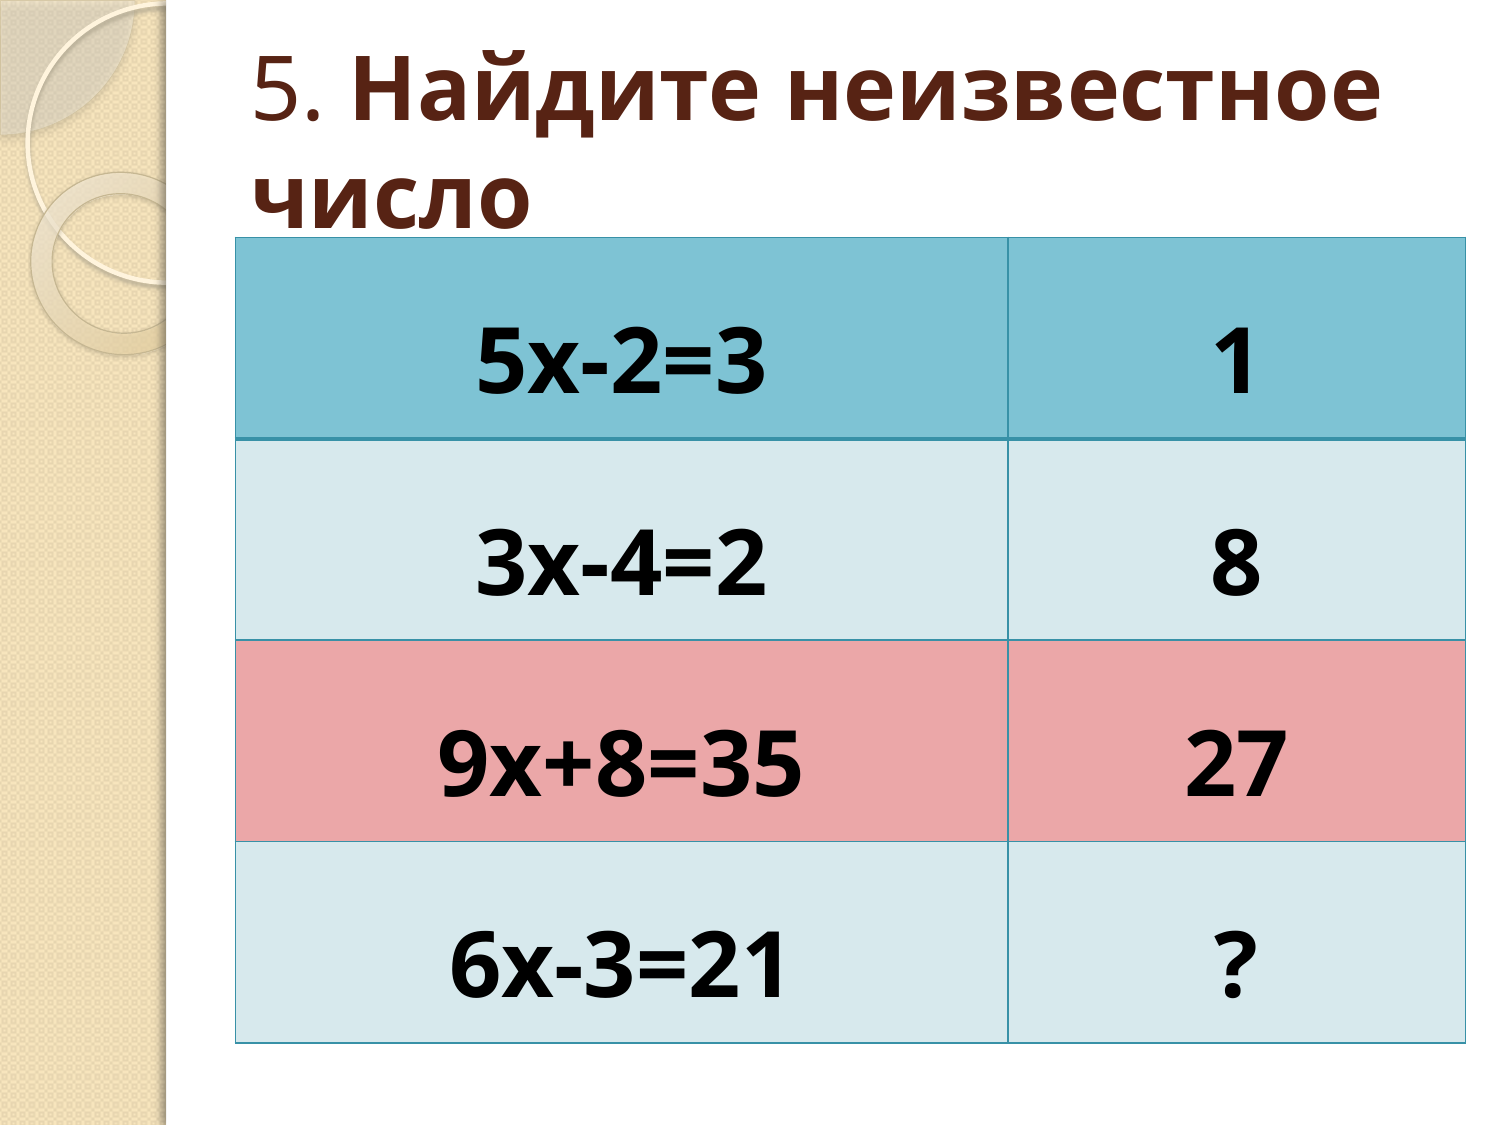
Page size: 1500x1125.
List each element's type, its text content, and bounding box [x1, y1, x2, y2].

title 5. Найдите неизвестное число [235, 45, 1466, 233]
table_cell 27 [1009, 641, 1465, 841]
table_cell ? [1009, 842, 1465, 1042]
table_header 5х-2=3 [236, 238, 1007, 437]
table_cell 8 [1009, 441, 1465, 639]
table_header 1 [1009, 238, 1465, 437]
table_cell 3х-4=2 [236, 441, 1007, 639]
table_cell 6х-3=21 [236, 842, 1007, 1042]
table_cell 9х+8=35 [236, 641, 1007, 841]
